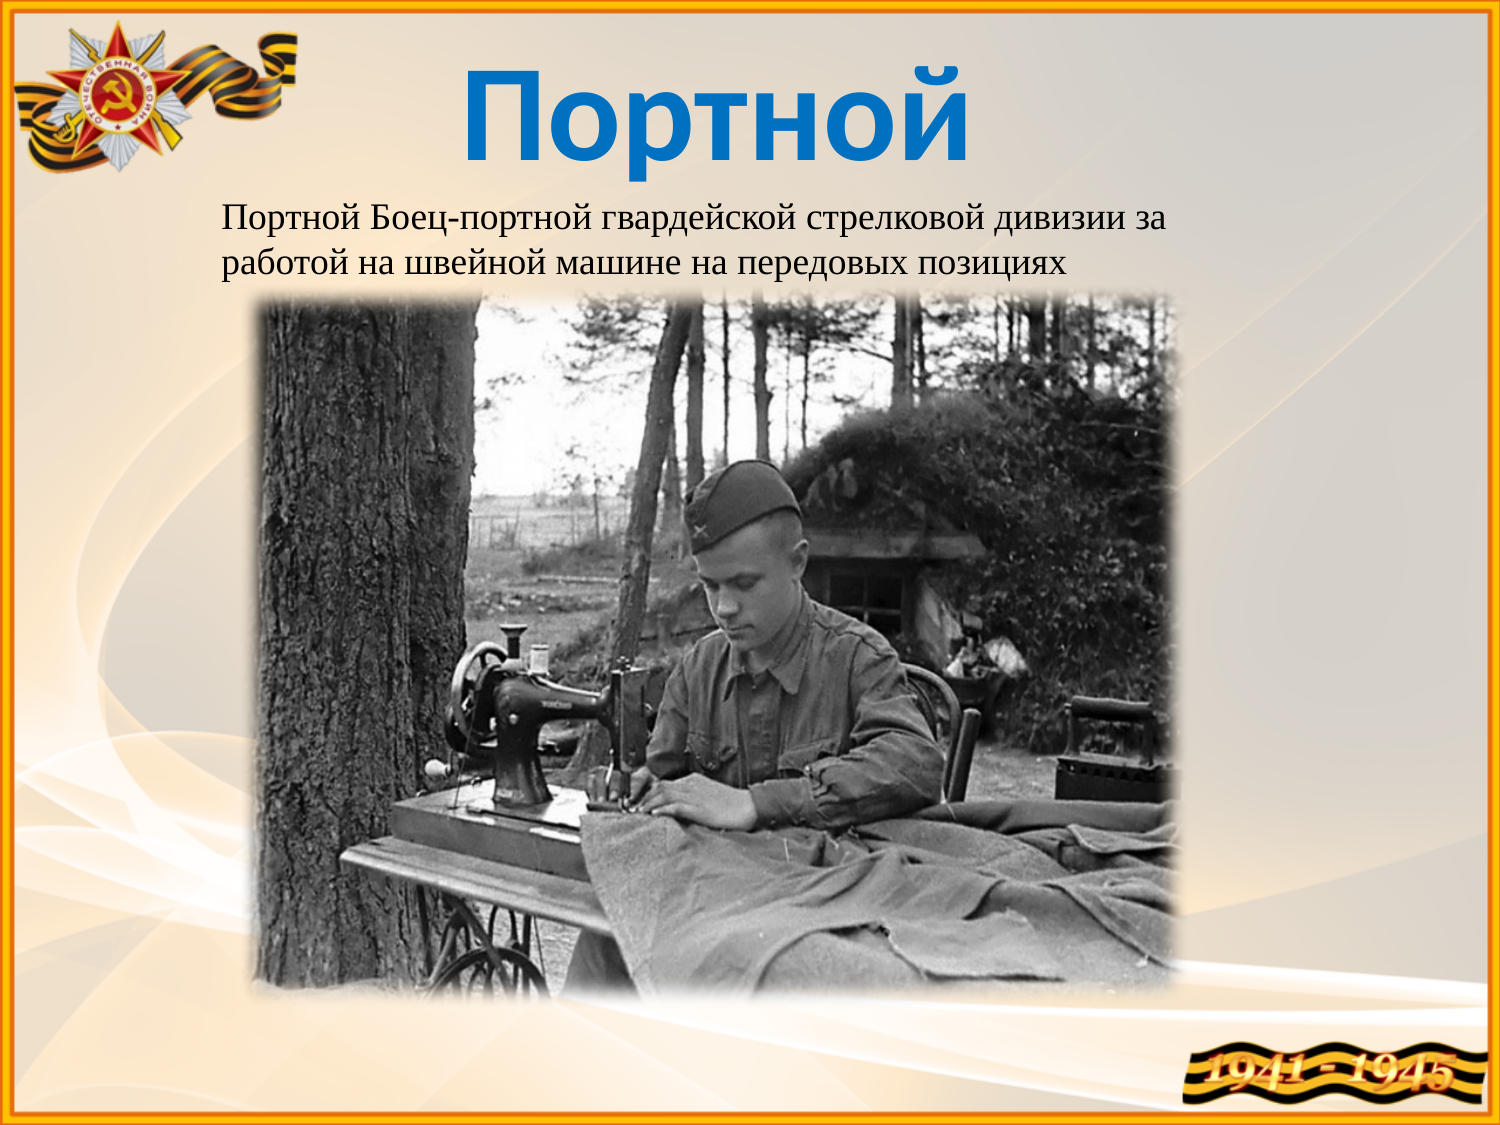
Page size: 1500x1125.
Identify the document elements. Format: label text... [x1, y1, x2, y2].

text_box Портной Боец-портной гвардейской стрелковой дивизии за работой на швейной машине на передовых позициях [206, 184, 1223, 290]
title Портной [0, 0, 1439, 211]
picture [0, 0, 1500, 1125]
